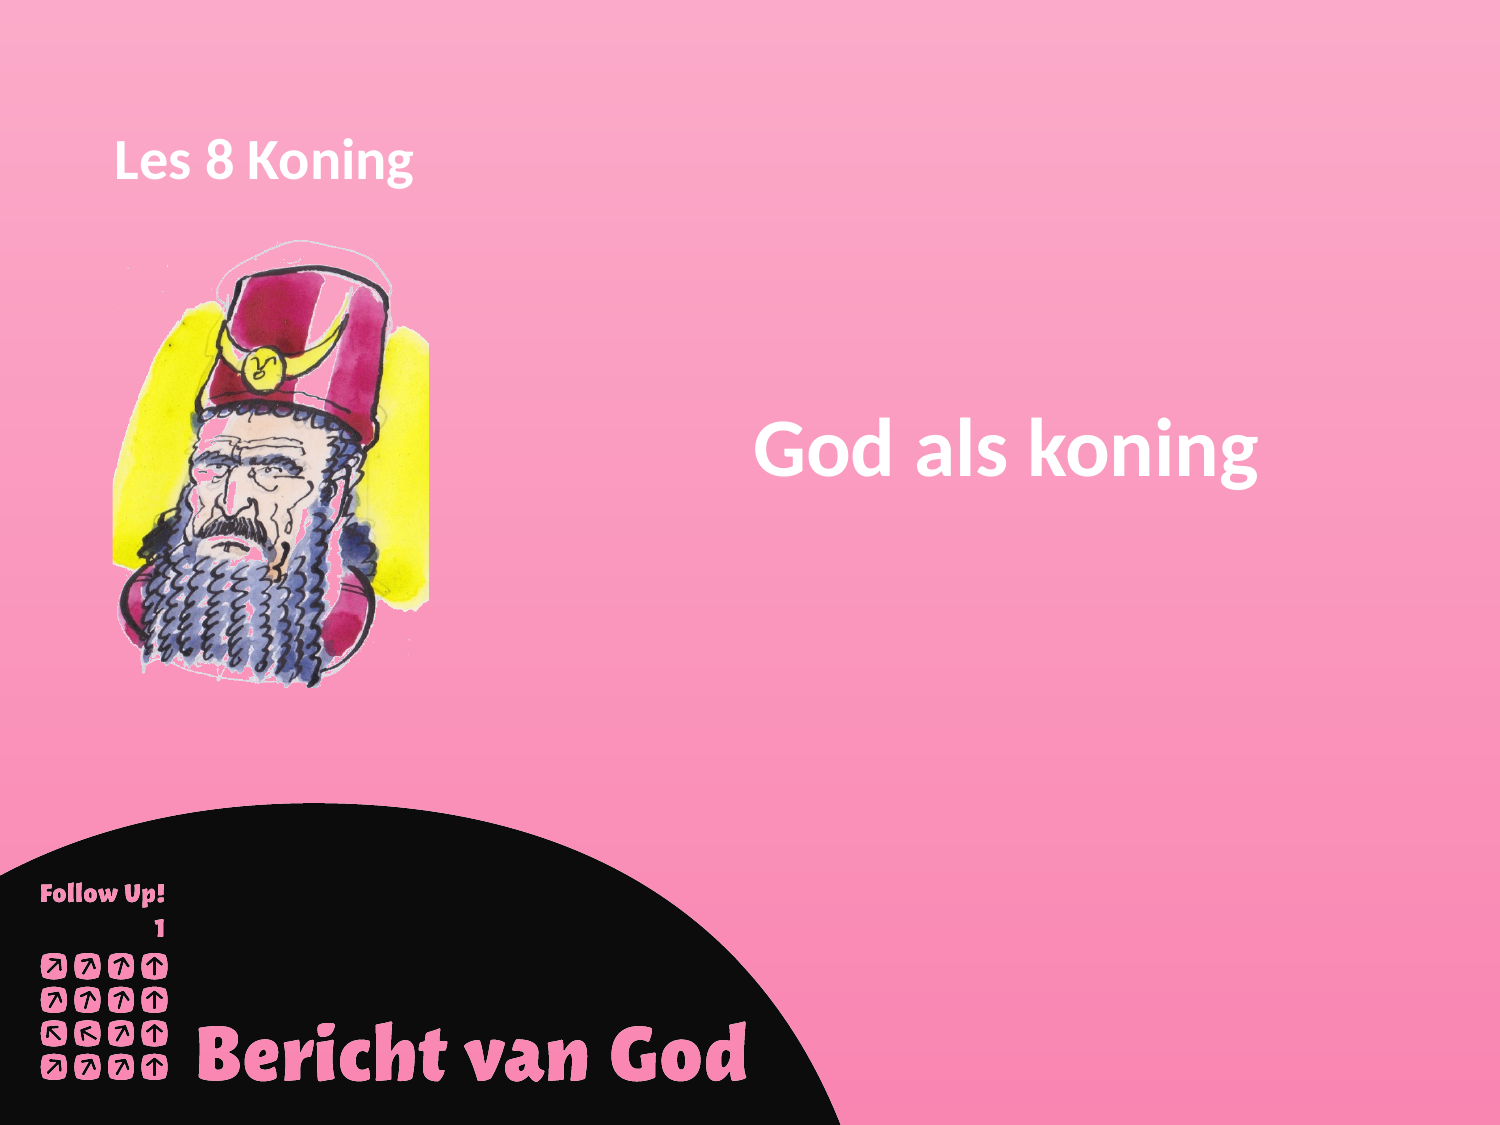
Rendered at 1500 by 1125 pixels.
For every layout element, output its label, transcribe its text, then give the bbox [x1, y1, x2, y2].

title Les 8 Koning [99, 87, 451, 226]
subtitle God als koning [737, 385, 1424, 693]
picture [112, 237, 430, 688]
picture [0, 798, 847, 1125]
